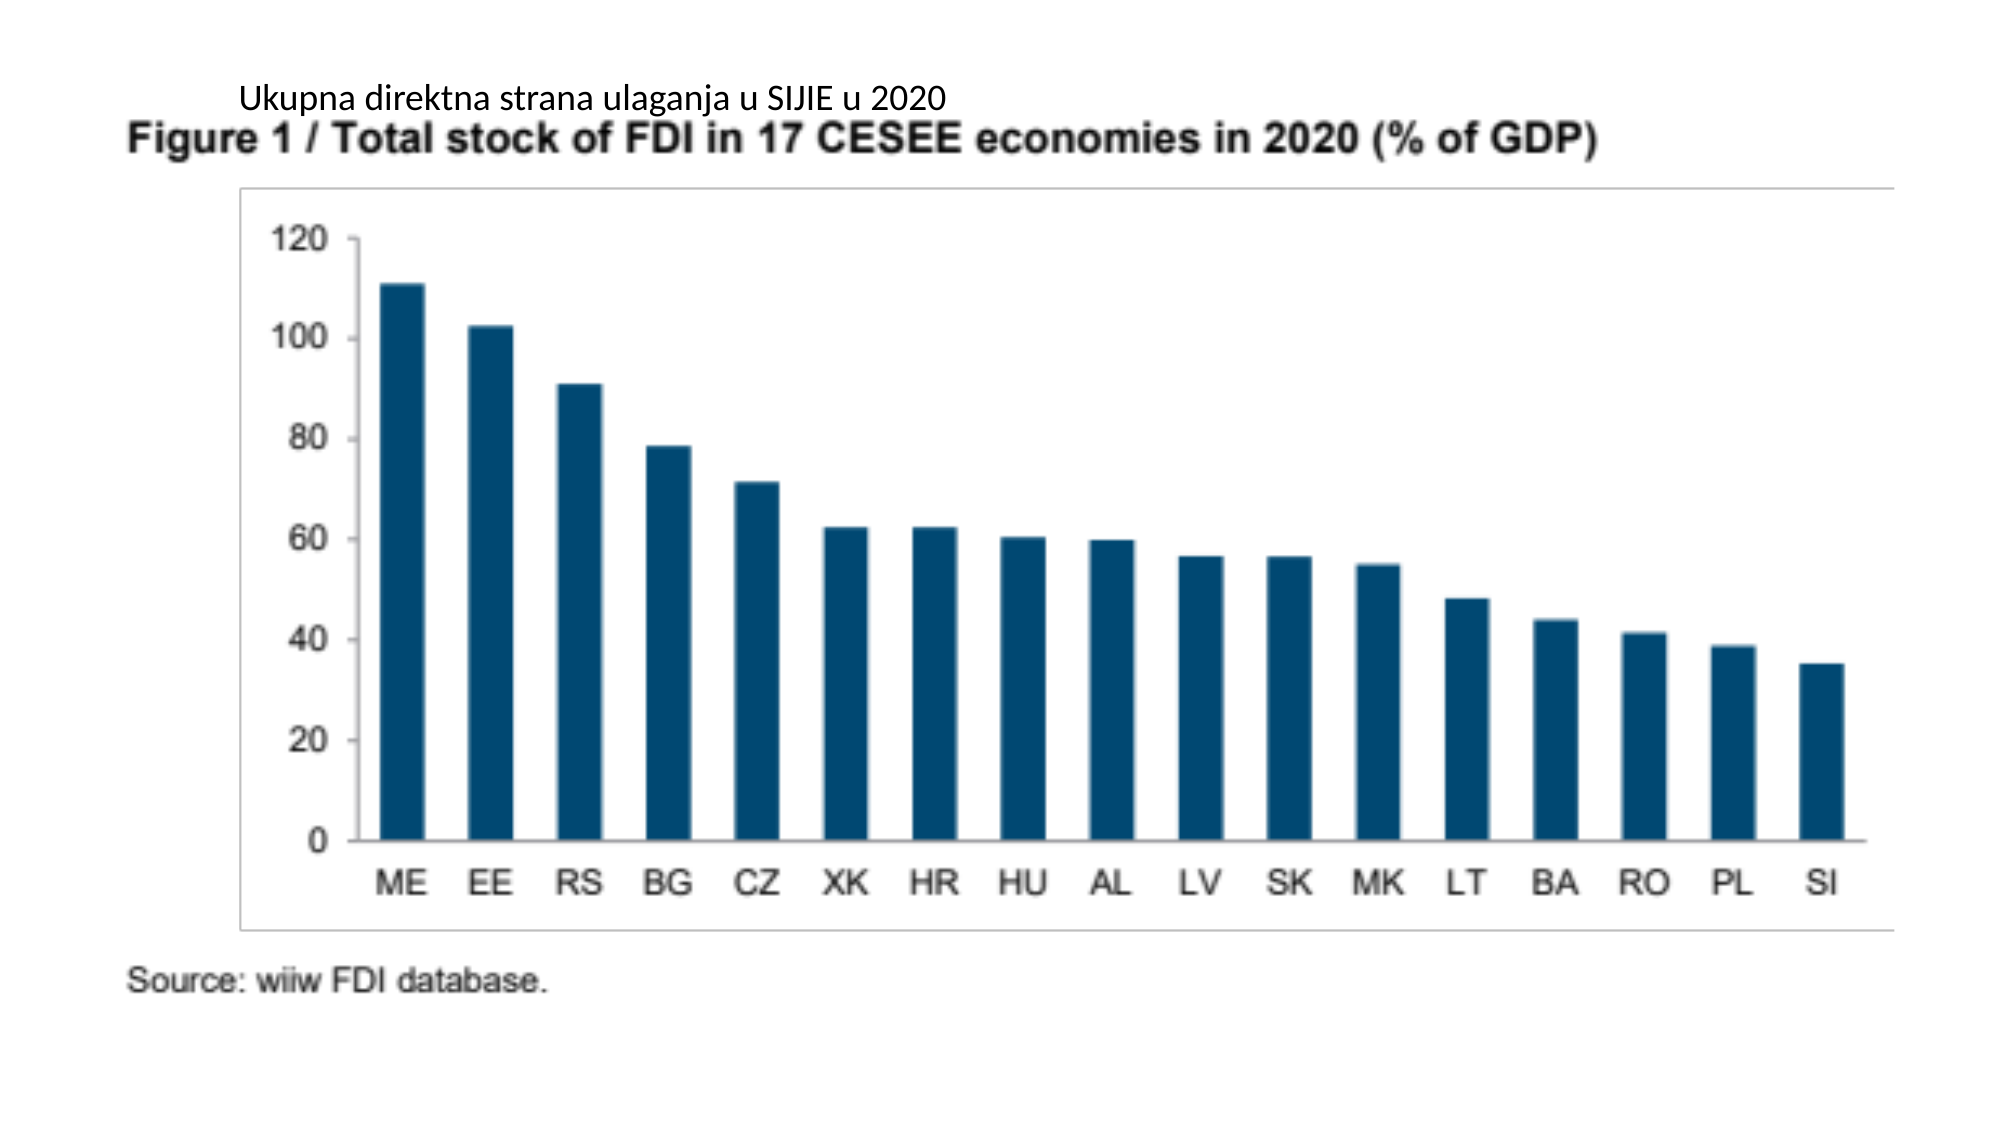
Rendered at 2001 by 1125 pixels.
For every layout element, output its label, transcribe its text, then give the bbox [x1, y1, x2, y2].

text_box Ukupna direktna strana ulaganja u SIJIE u 2020 [223, 65, 962, 105]
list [105, 105, 1895, 1019]
